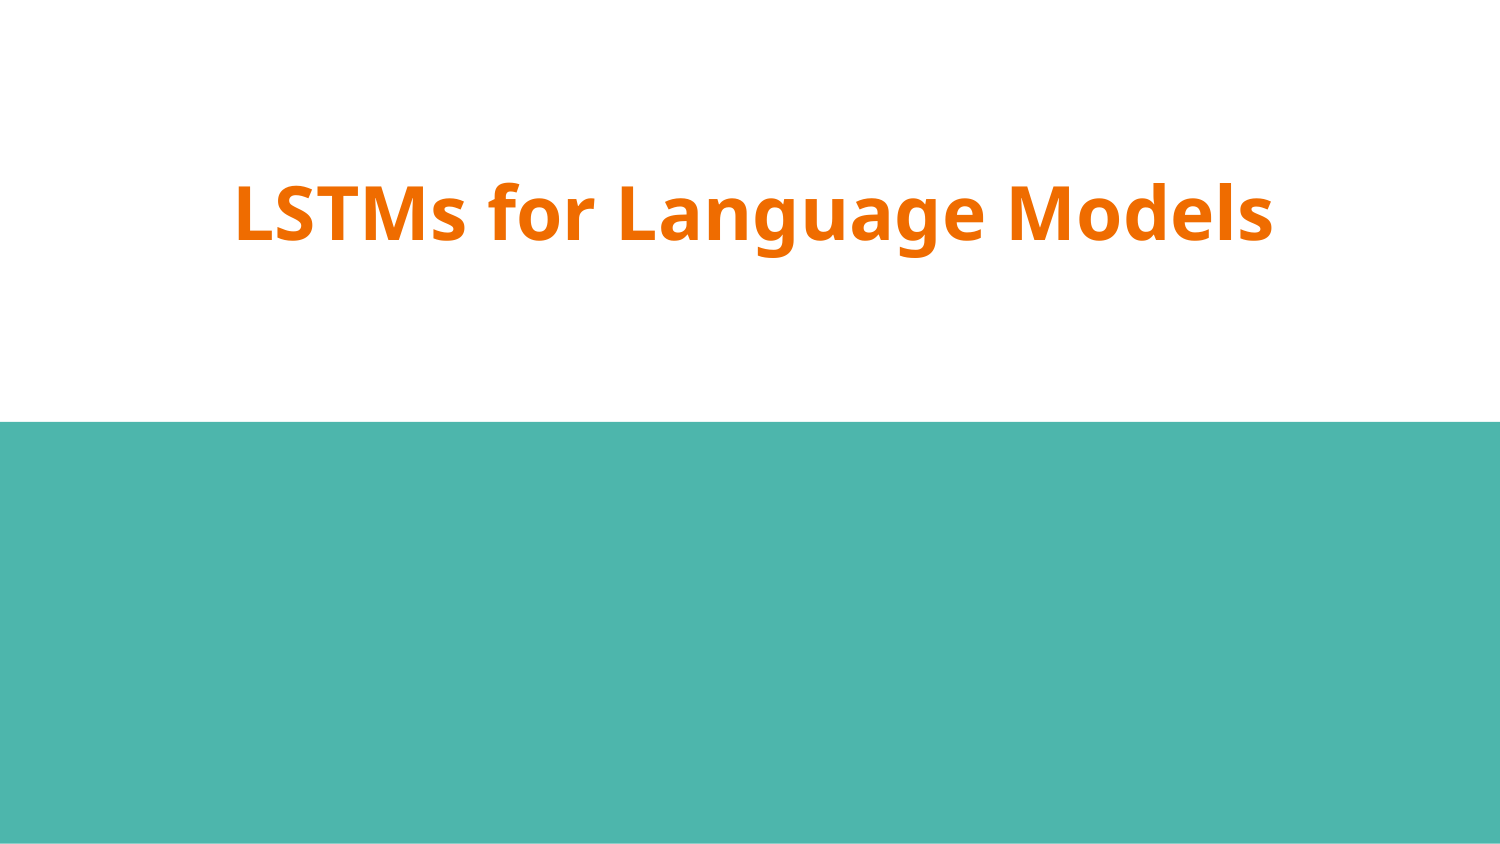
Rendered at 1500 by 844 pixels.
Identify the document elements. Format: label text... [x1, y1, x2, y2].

title LSTMs for Language Models [51, 133, 1458, 289]
